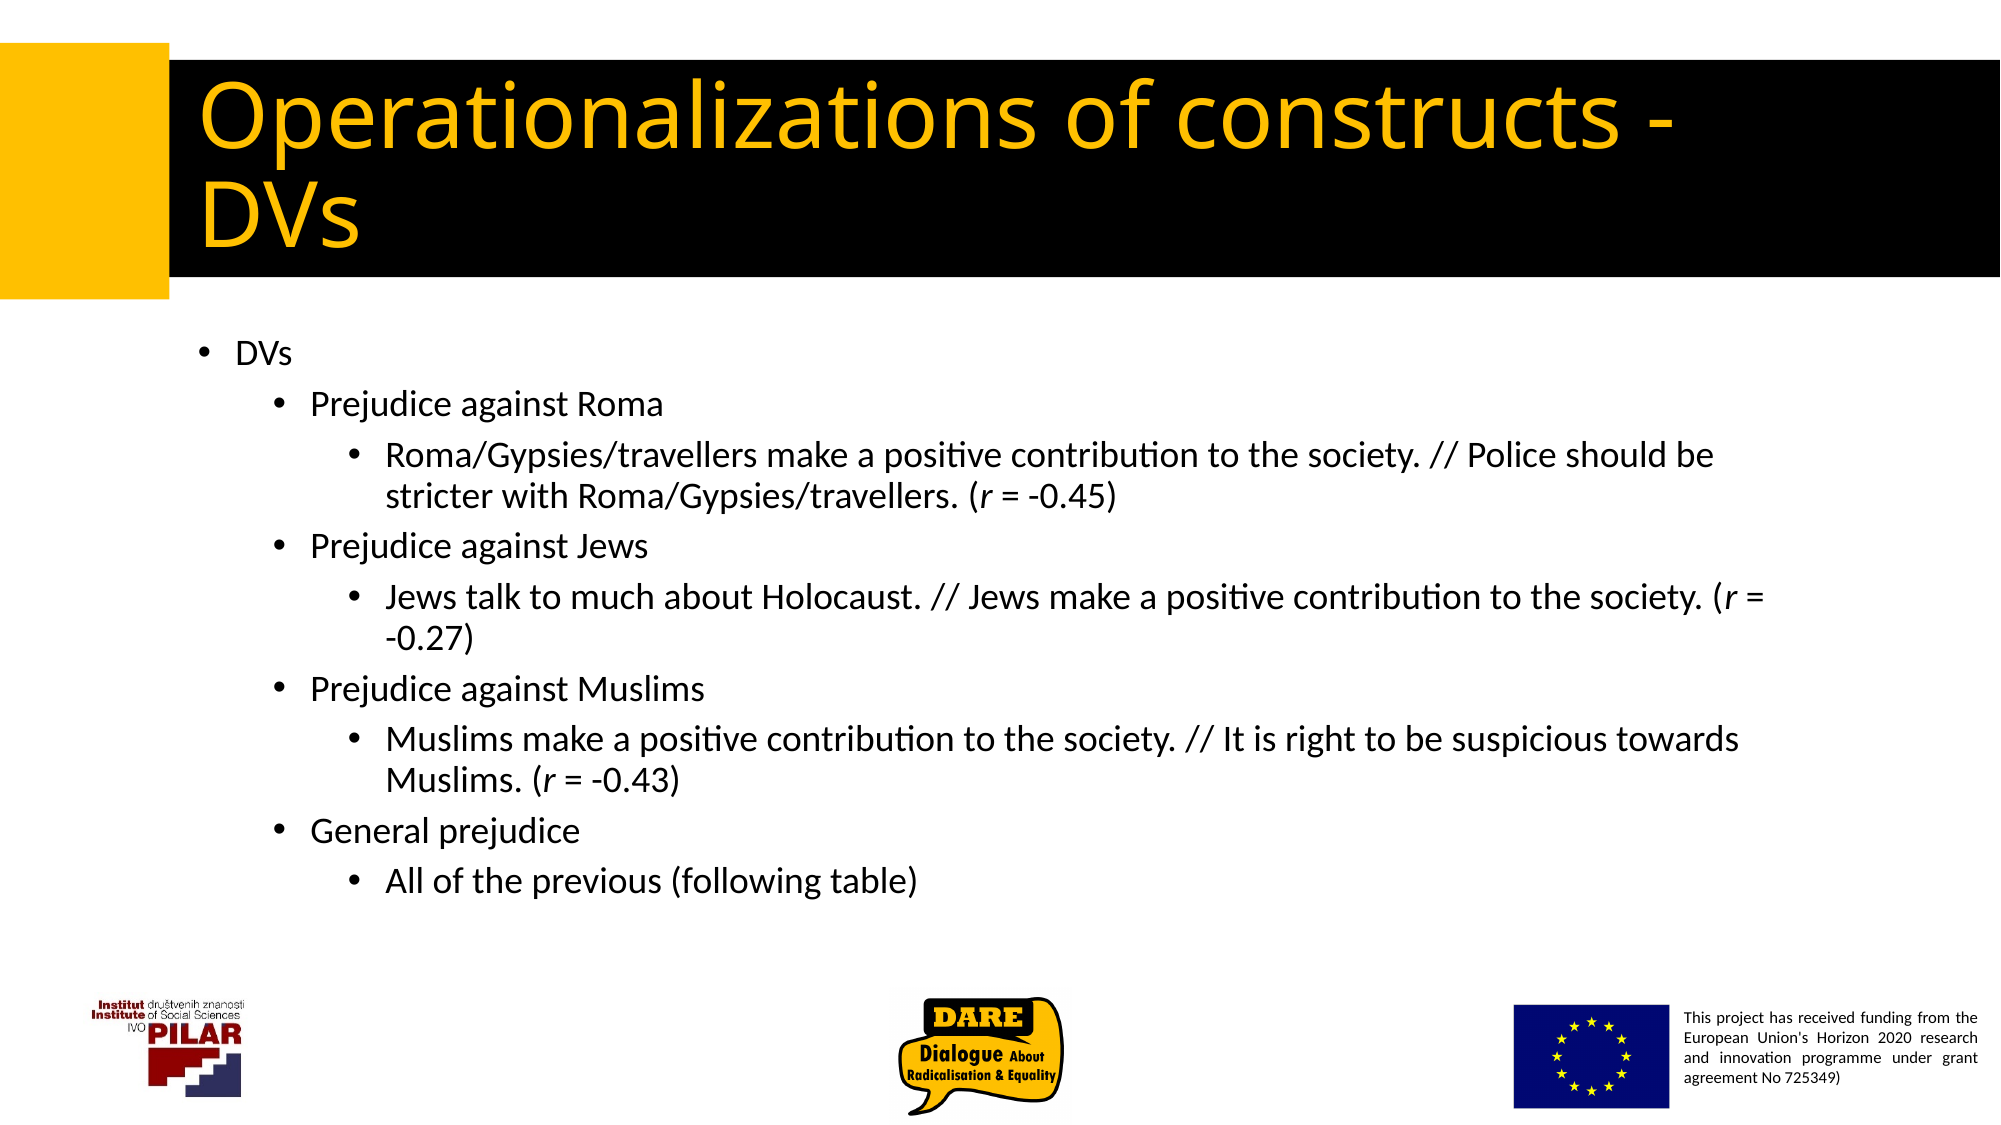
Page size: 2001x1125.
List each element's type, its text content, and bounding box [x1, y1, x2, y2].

list DVs Prejudice against Roma Roma/Gypsies/travellers make a positive contribution to the society. // Police should be stricter with Roma/Gypsies/travellers. (r = -0.45) Prejudice against Jews Jews talk to much about Holocaust. // Jews make a positive contribution to the society. (r = -0.27) Prejudice against Muslims Muslims make a positive contribution to the society. // It is right to be suspicious towards Muslims. (r = -0.43) General prejudice All of the previous (following table) [182, 326, 1789, 1006]
picture [1513, 1006, 1670, 1109]
picture [83, 992, 248, 1104]
picture [889, 1006, 1072, 1125]
title Operationalizations of constructs - DVs [182, 59, 1881, 278]
